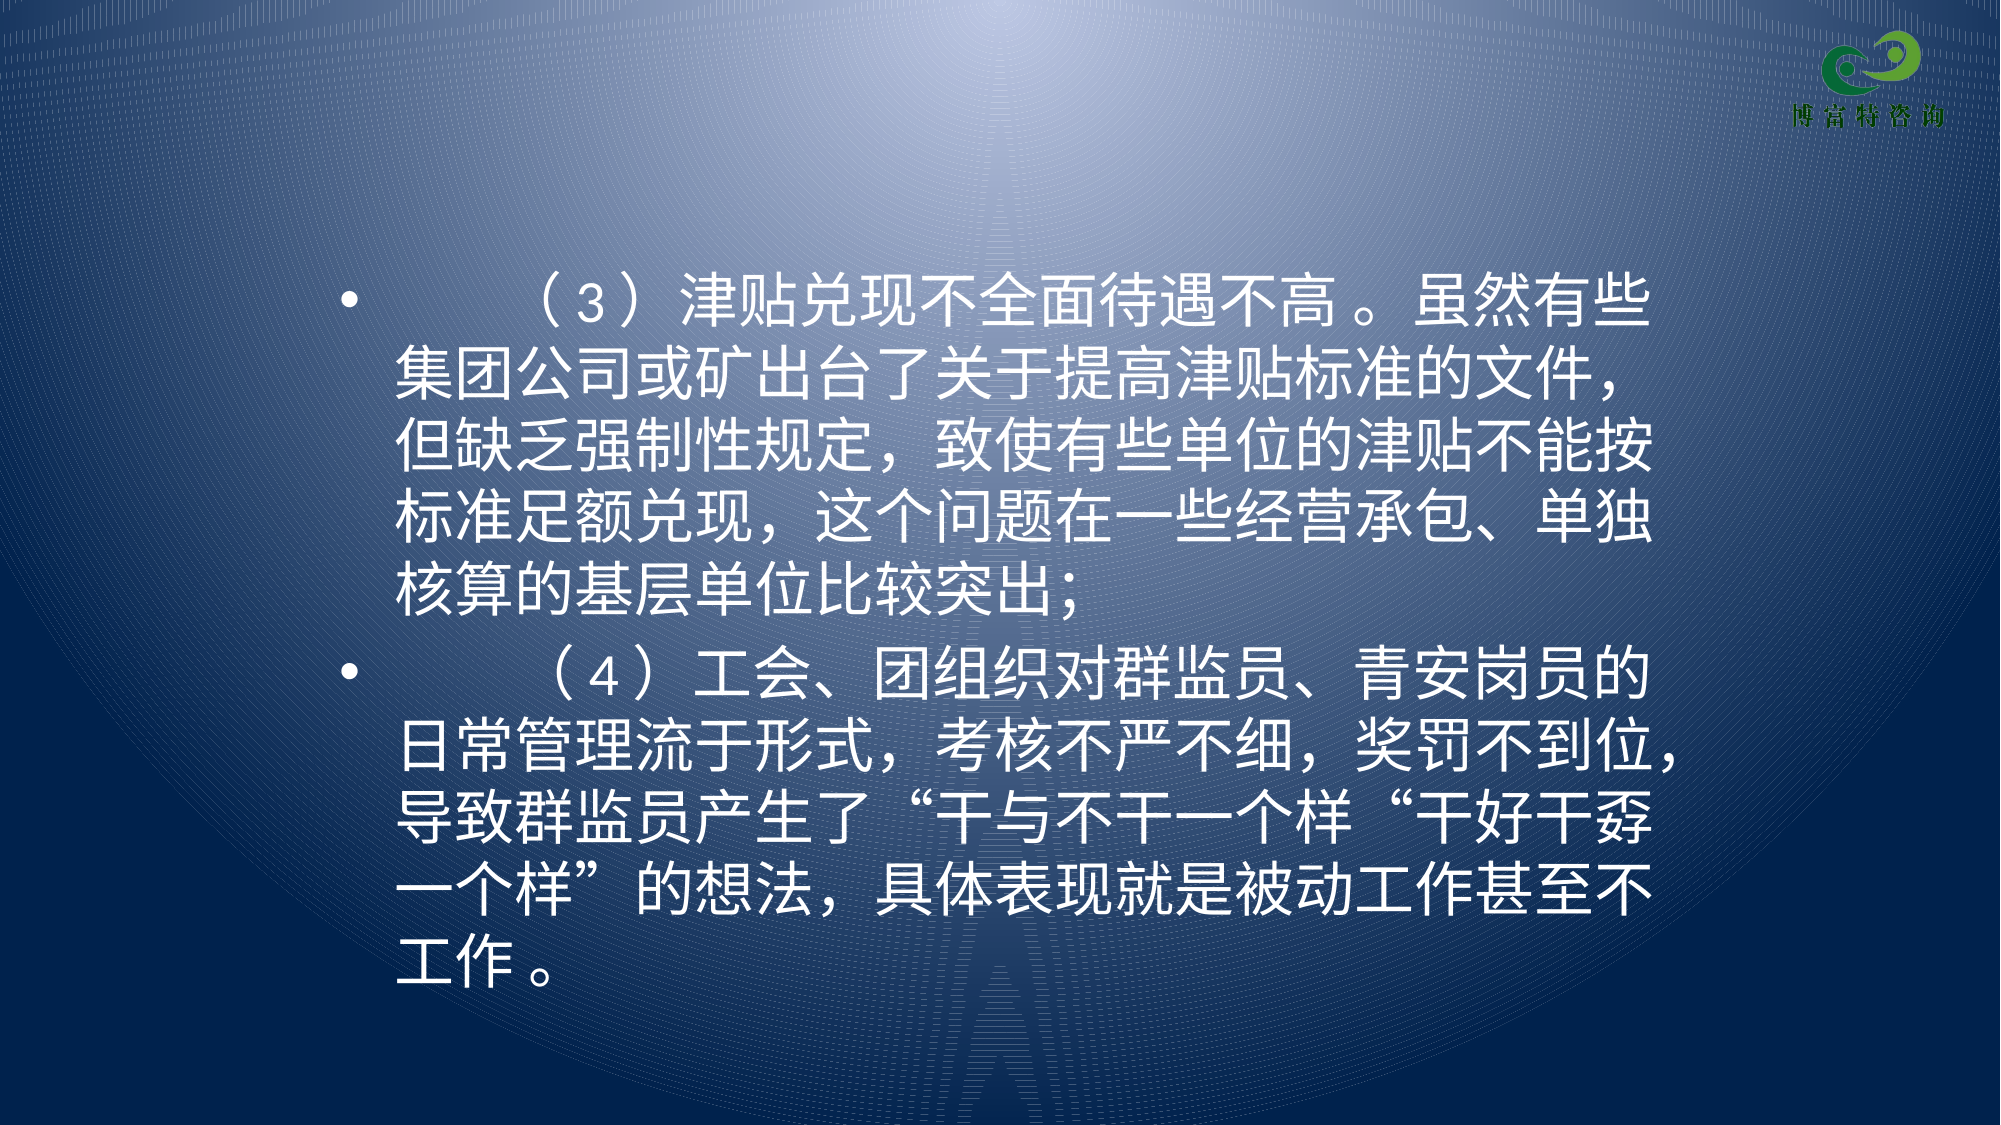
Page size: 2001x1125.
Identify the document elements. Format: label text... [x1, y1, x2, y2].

picture [1772, 30, 1969, 131]
list （3）津贴兑现不全面待遇不高 。虽然有些集团公司或矿出台了关于提高津贴标准的文件，但缺乏强制性规定，致使有些单位的津贴不能按标准足额兑现，这个问题在一些经营承包、单独核算的基层单位比较突出； （4）工会、团组织对群监员、青安岗员的日常管理流于形式，考核不严不细，奖罚不到位，导致群监员产生了“干与不干一个样“干好干孬一个样”的想法，具体表现就是被动工作甚至不工作 。 [324, 255, 1675, 1005]
